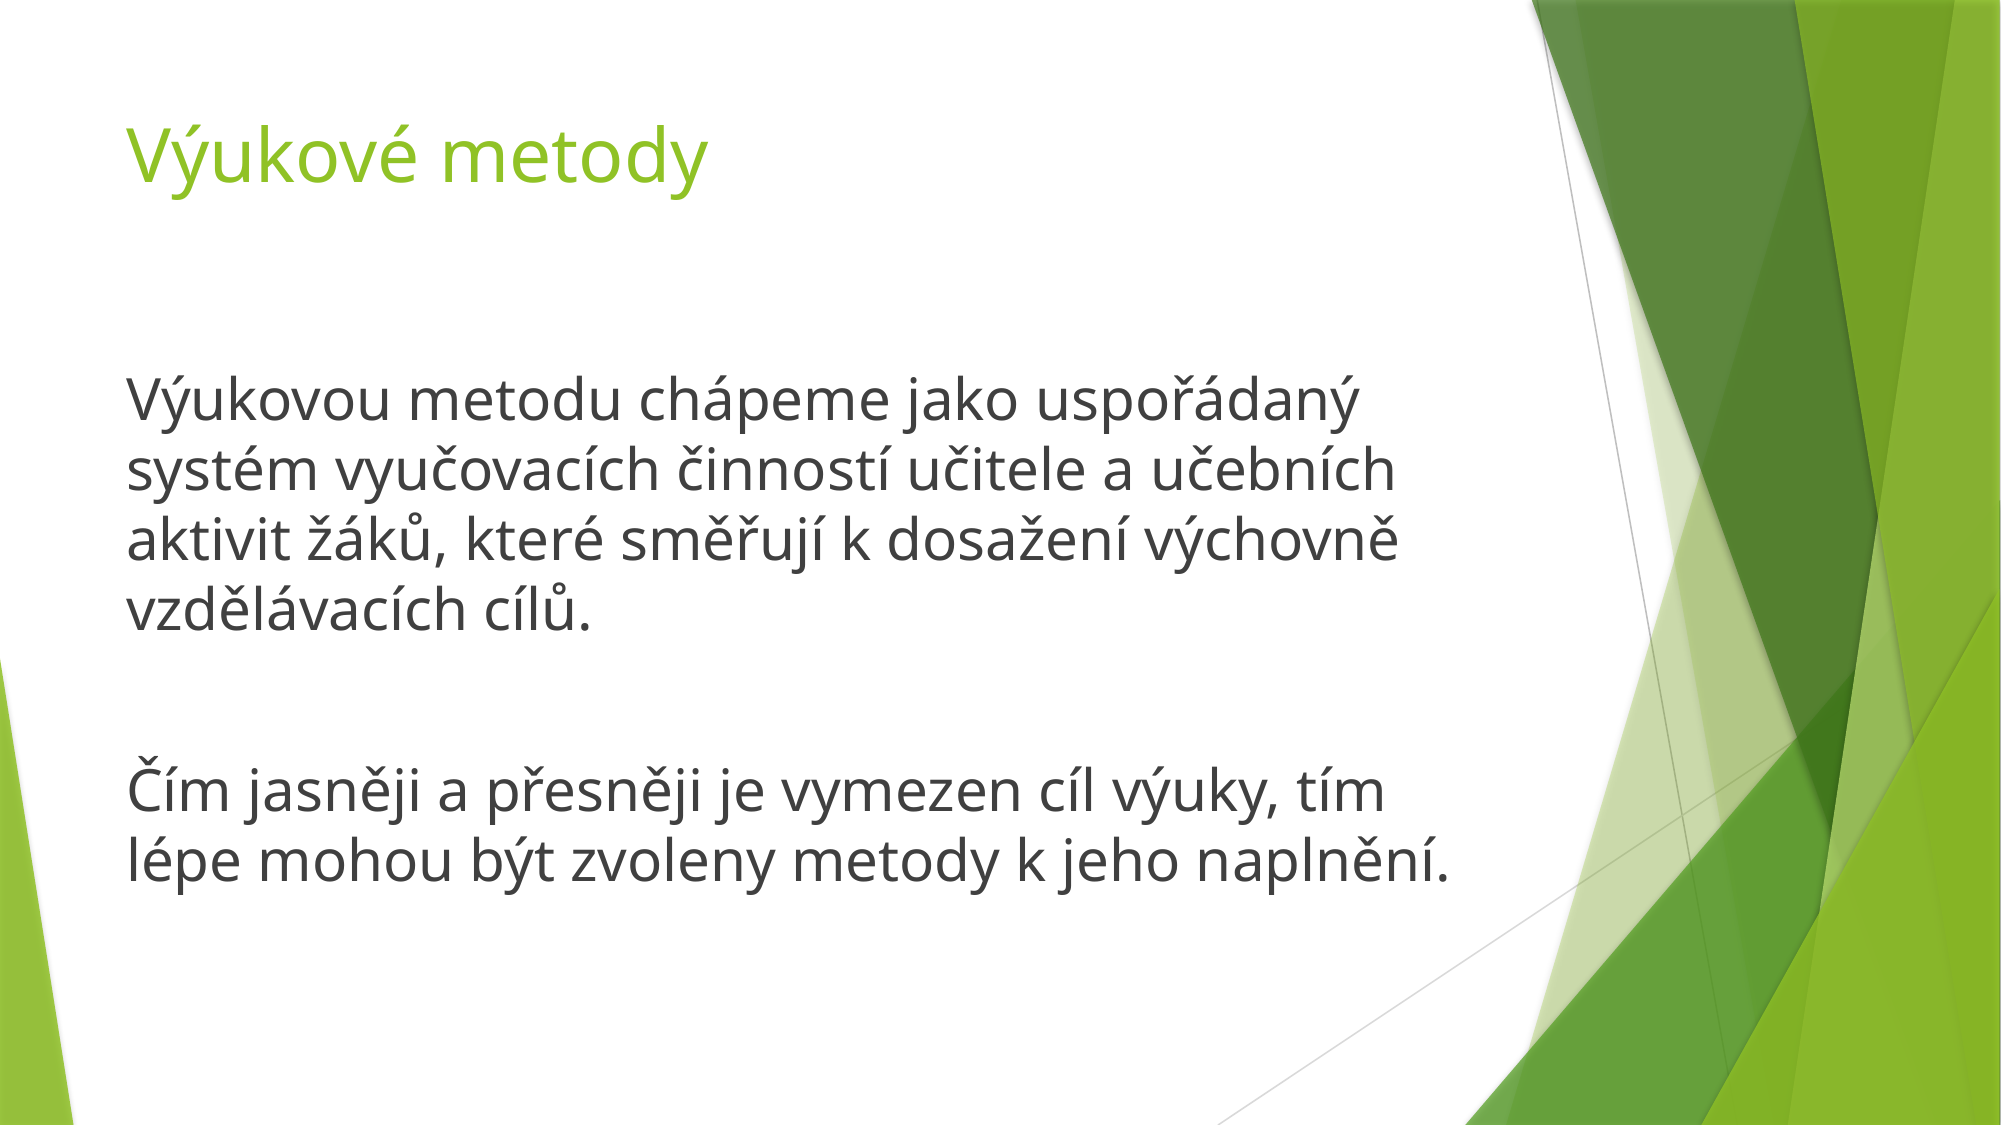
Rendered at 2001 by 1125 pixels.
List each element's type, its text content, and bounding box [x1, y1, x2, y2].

list Výukovou metodu chápeme jako uspořádaný systém vyučovacích činností učitele a učebních aktivit žáků, které směřují k dosažení výchovně vzdělávacích cílů. Čím jasněji a přesněji je vymezen cíl výuky, tím lépe mohou být zvoleny metody k jeho naplnění. [111, 354, 1522, 992]
title Výukové metody [111, 99, 1522, 317]
